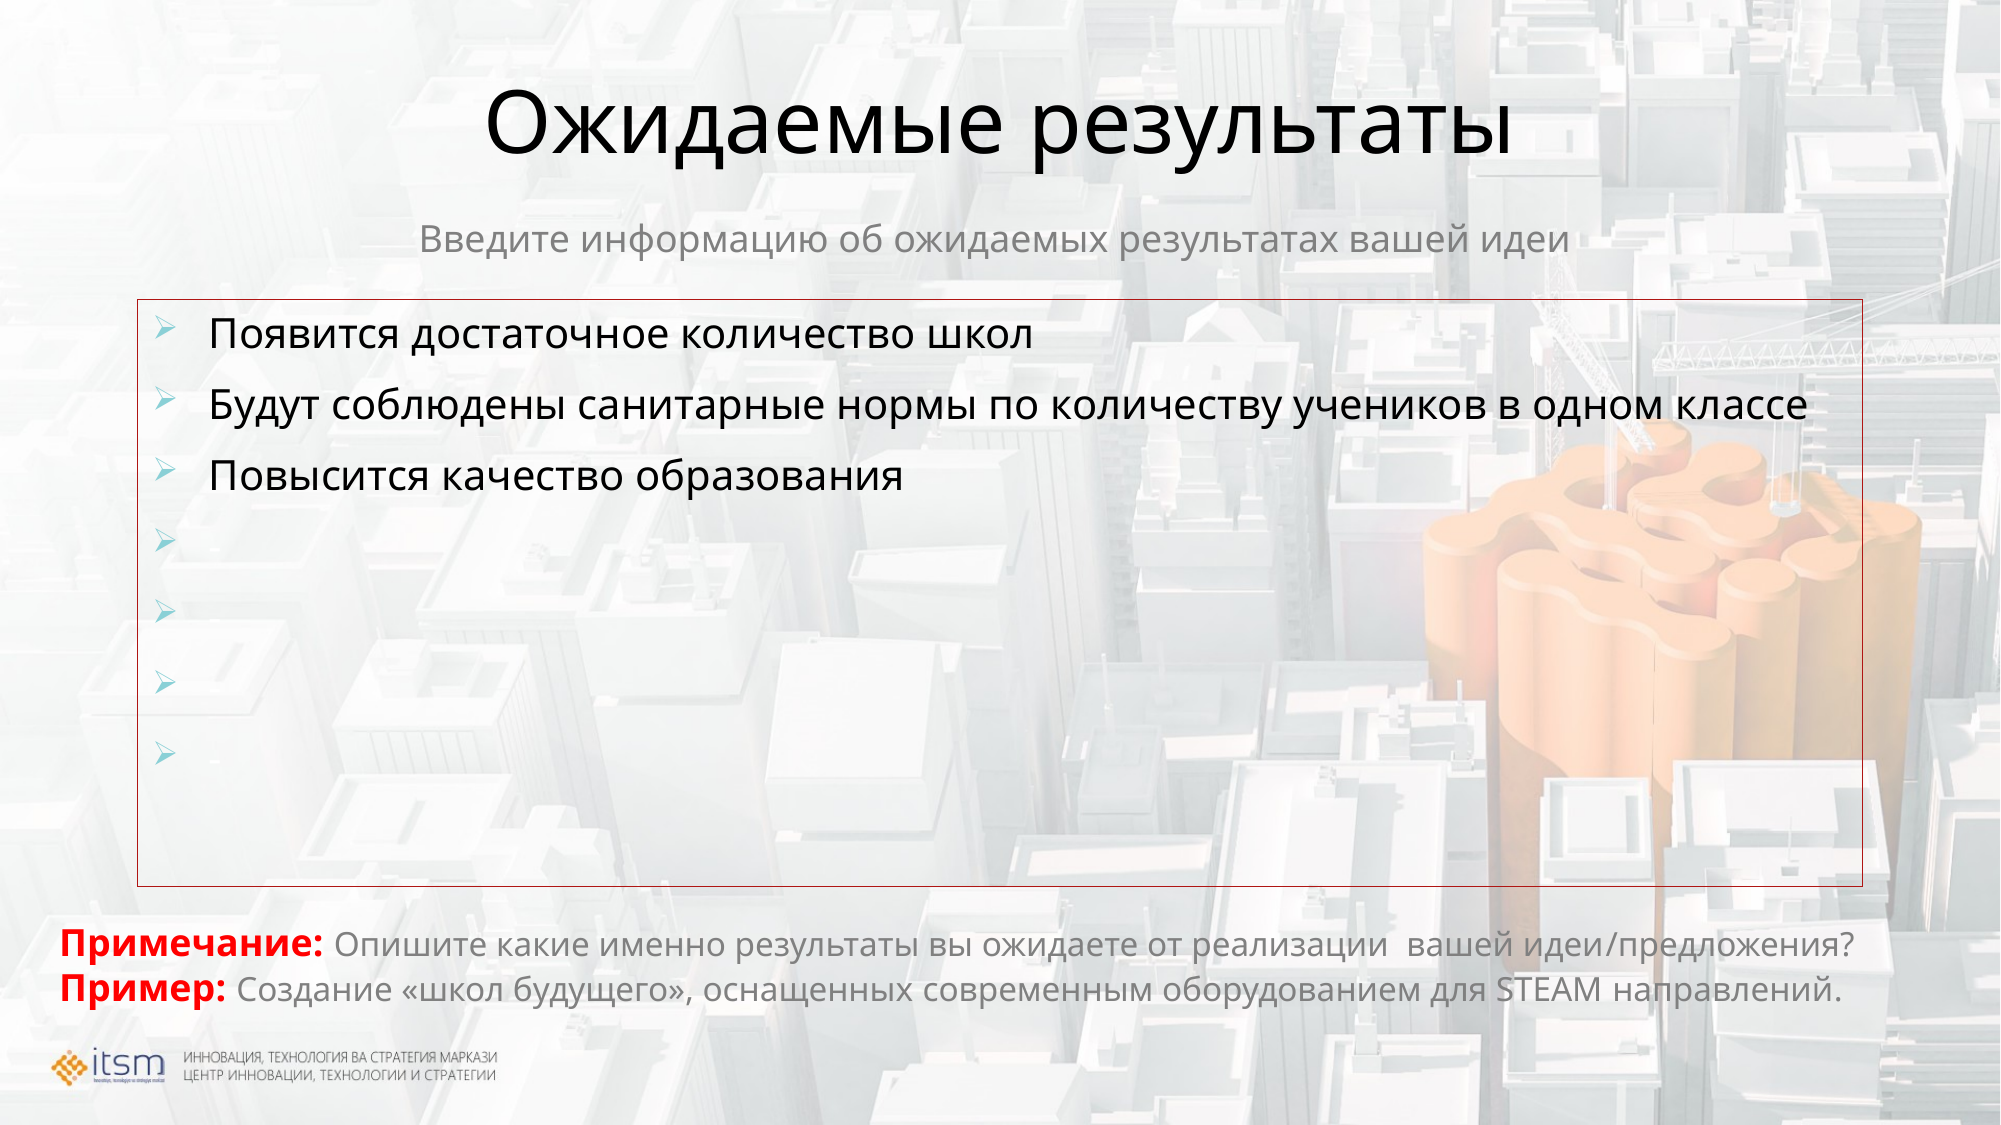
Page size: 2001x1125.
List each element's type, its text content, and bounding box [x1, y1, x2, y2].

picture [0, 0, 2001, 1125]
text_box Введите информацию об ожидаемых результатах вашей идеи [403, 208, 1597, 268]
list Появится достаточное количество школ Будут соблюдены санитарные нормы по количеству учеников в одном классе Повысится качество образования - - - - [137, 299, 1863, 887]
text_box Примечание: Опишите какие именно результаты вы ожидаете от реализации вашей идеи/предложения? Пример: Создание «школ будущего», оснащенных современным оборудованием для STEAM направлений. [44, 911, 1918, 1017]
title Ожидаемые результаты [228, 58, 1772, 178]
